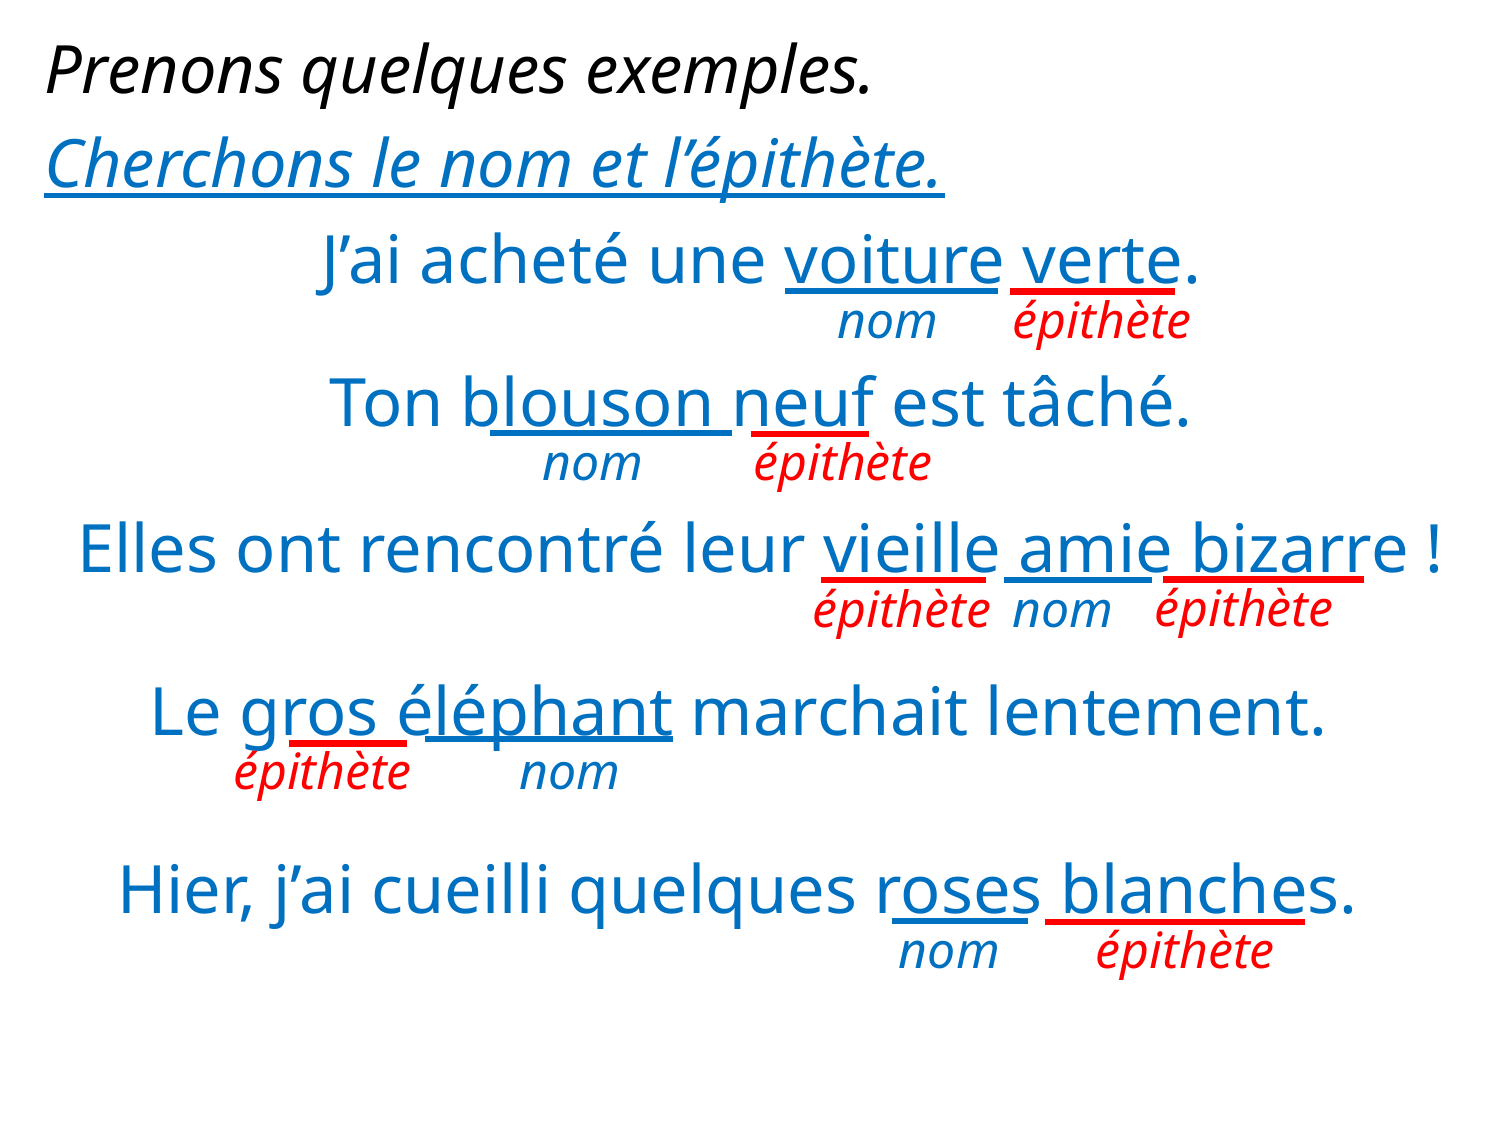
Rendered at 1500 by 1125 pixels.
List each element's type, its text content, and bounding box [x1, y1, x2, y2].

text_box nom [527, 447, 666, 498]
text_box nom [504, 757, 643, 808]
text_box Prenons quelques exemples. [29, 19, 1483, 114]
text_box épithète [738, 423, 951, 498]
text_box Le gros éléphant marchait lentement. [30, 661, 1448, 757]
text_box épithète [1080, 910, 1293, 919]
text_box épithète [998, 280, 1211, 351]
text_box Cherchons le nom et l’épithète. [29, 114, 1436, 209]
text_box épithète [1139, 569, 1352, 645]
text_box épithète [797, 570, 1010, 645]
text_box épithète [218, 732, 431, 808]
text_box Ton blouson neuf est tâché. [53, 351, 1471, 447]
text_box J’ai acheté une voiture verte. [53, 209, 1471, 305]
text_box Elles ont rencontré leur vieille amie bizarre ! [53, 498, 1471, 594]
text_box nom [822, 305, 961, 351]
text_box nom [1010, 594, 1136, 645]
text_box Hier, j’ai cueilli quelques roses blanches. [29, 839, 1447, 935]
text_box épithète [1080, 931, 1293, 986]
text_box nom [884, 935, 1022, 986]
